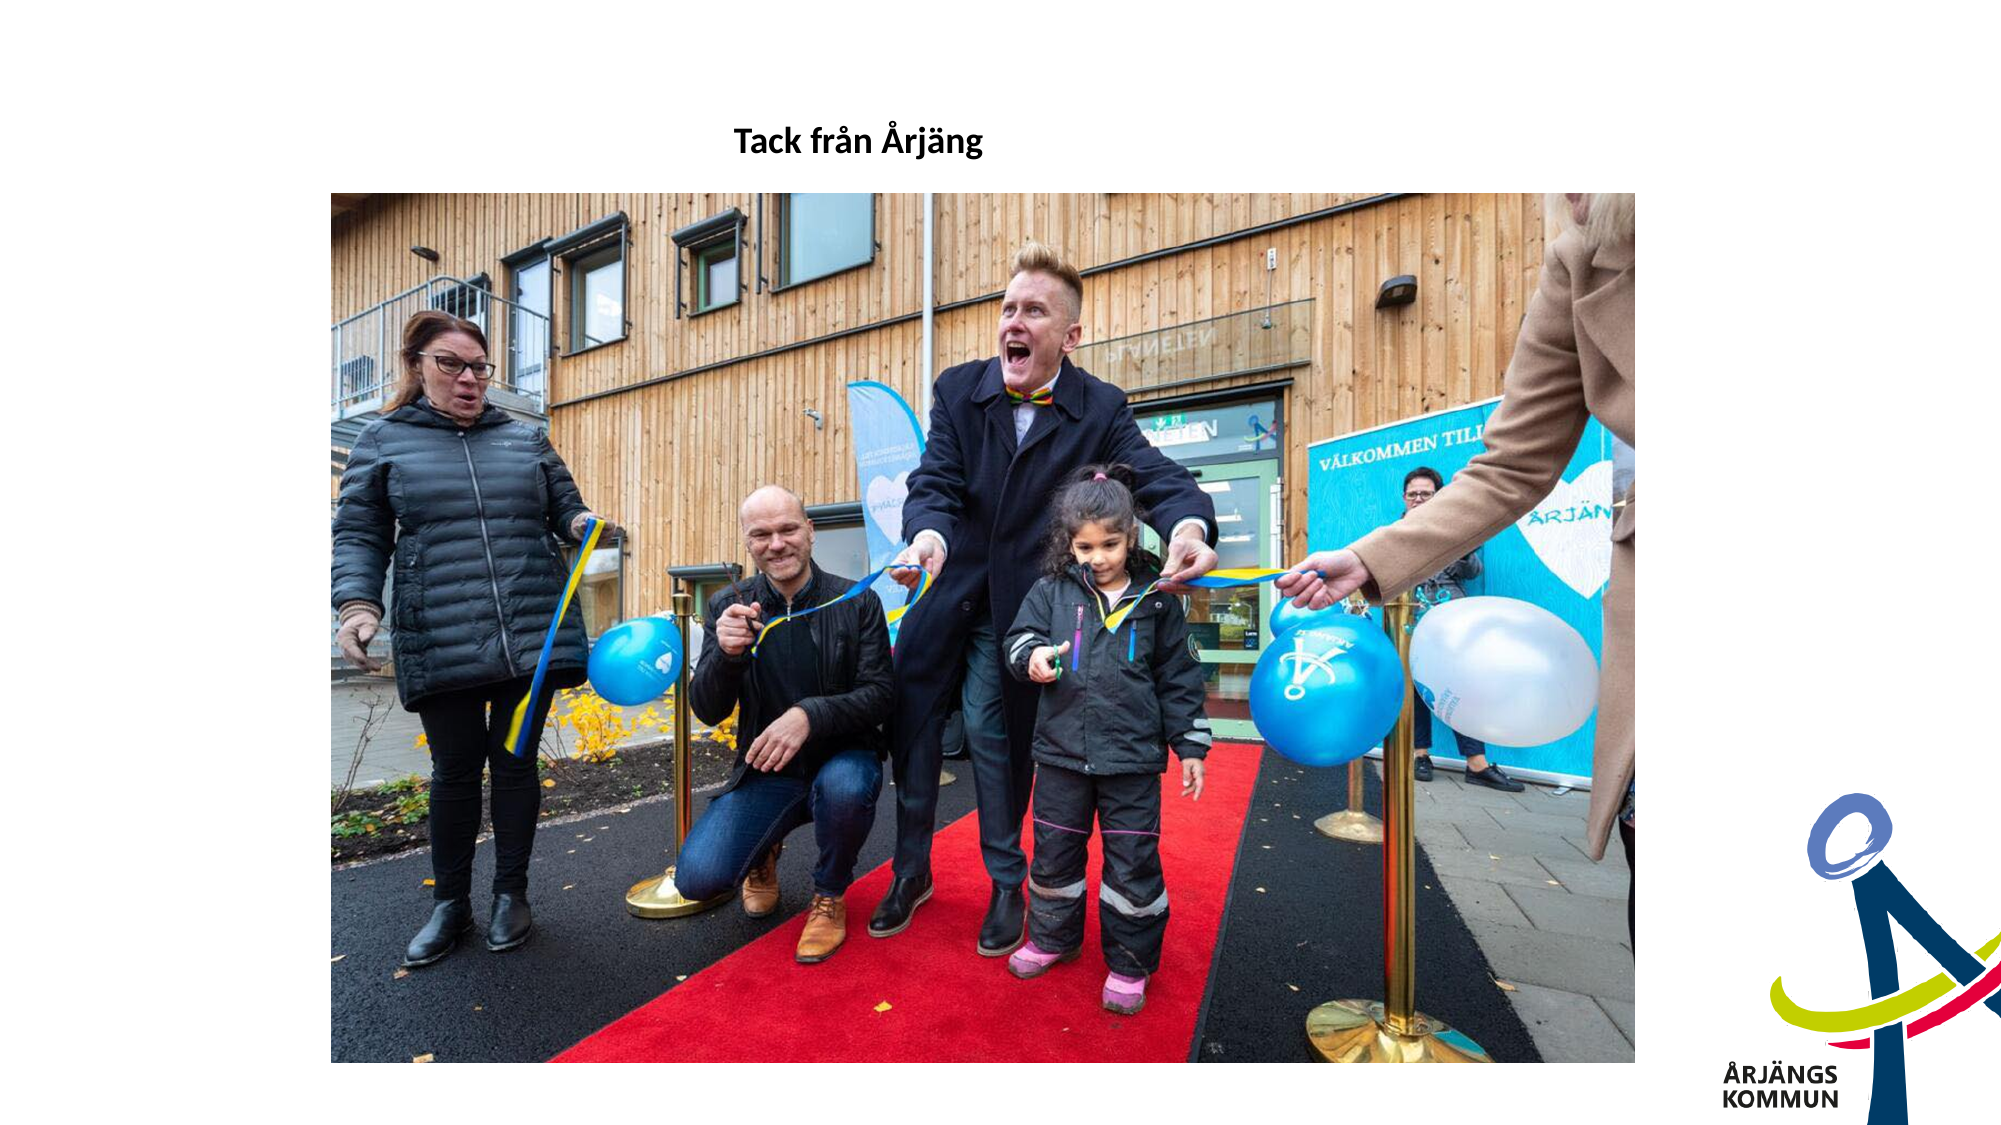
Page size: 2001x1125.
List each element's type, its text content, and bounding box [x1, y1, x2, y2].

text_box Tack från Årjäng [719, 108, 999, 169]
picture [1723, 780, 2000, 1125]
picture [331, 193, 1635, 1063]
